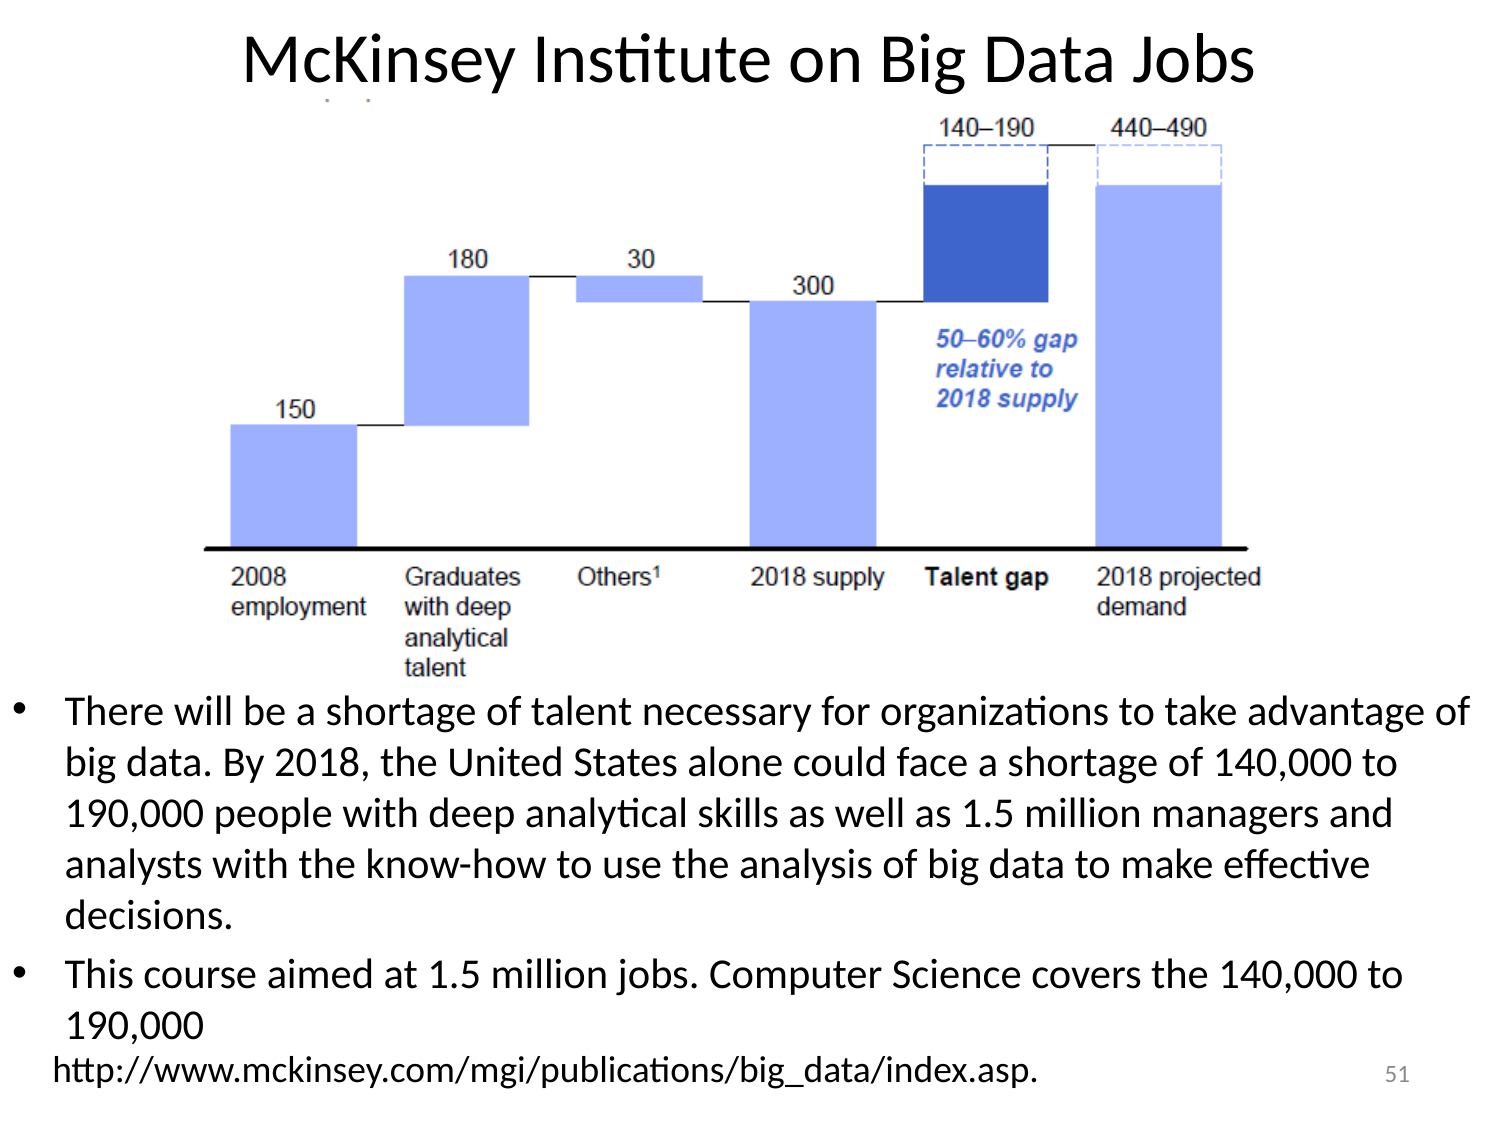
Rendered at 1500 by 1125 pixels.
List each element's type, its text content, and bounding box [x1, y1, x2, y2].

list There will be a shortage of talent necessary for organizations to take advantage of big data. By 2018, the United States alone could face a shortage of 140,000 to 190,000 people with deep analytical skills as well as 1.5 million managers and analysts with the know-how to use the analysis of big data to make effective decisions. This course aimed at 1.5 million jobs. Computer Science covers the 140,000 to 190,000 [0, 675, 1498, 1058]
picture [126, 99, 1277, 686]
text_box http://www.mckinsey.com/mgi/publications/big_data/index.asp. [37, 1037, 1113, 1098]
title McKinsey Institute on Big Data Jobs [0, 3, 1500, 104]
slide_number 51 [1074, 1042, 1425, 1103]
